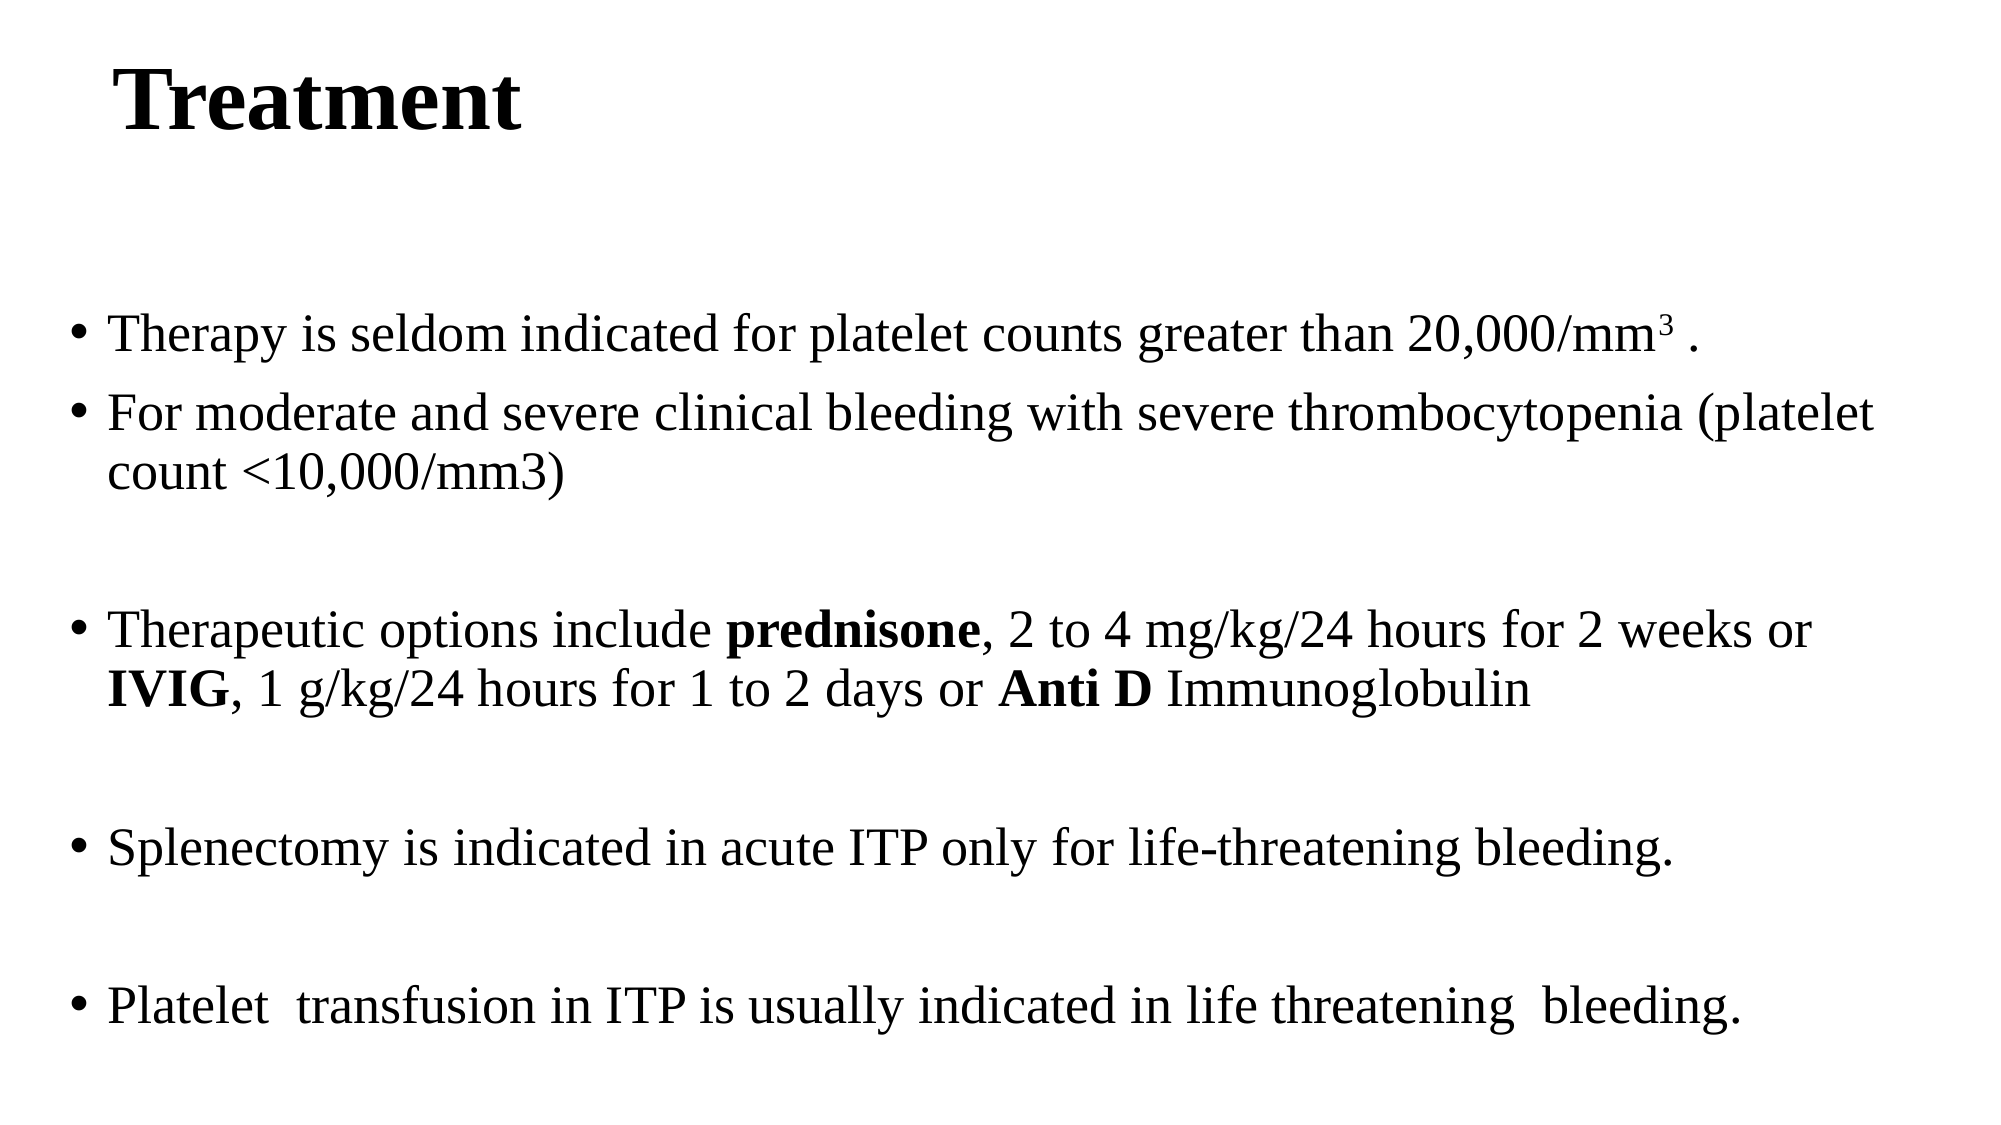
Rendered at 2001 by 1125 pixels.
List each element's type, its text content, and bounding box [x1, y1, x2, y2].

title Treatment [97, 34, 1863, 166]
list Therapy is seldom indicated for platelet counts greater than 20,000/mm3 . For moderate and severe clinical bleeding with severe thrombocytopenia (platelet count <10,000/mm3) Therapeutic options include prednisone, 2 to 4 mg/kg/24 hours for 2 weeks or IVIG, 1 g/kg/24 hours for 1 to 2 days or Anti D Immunoglobulin Splenectomy is indicated in acute ITP only for life-threatening bleeding. Platelet transfusion in ITP is usually indicated in life threatening bleeding. [54, 206, 1946, 1091]
